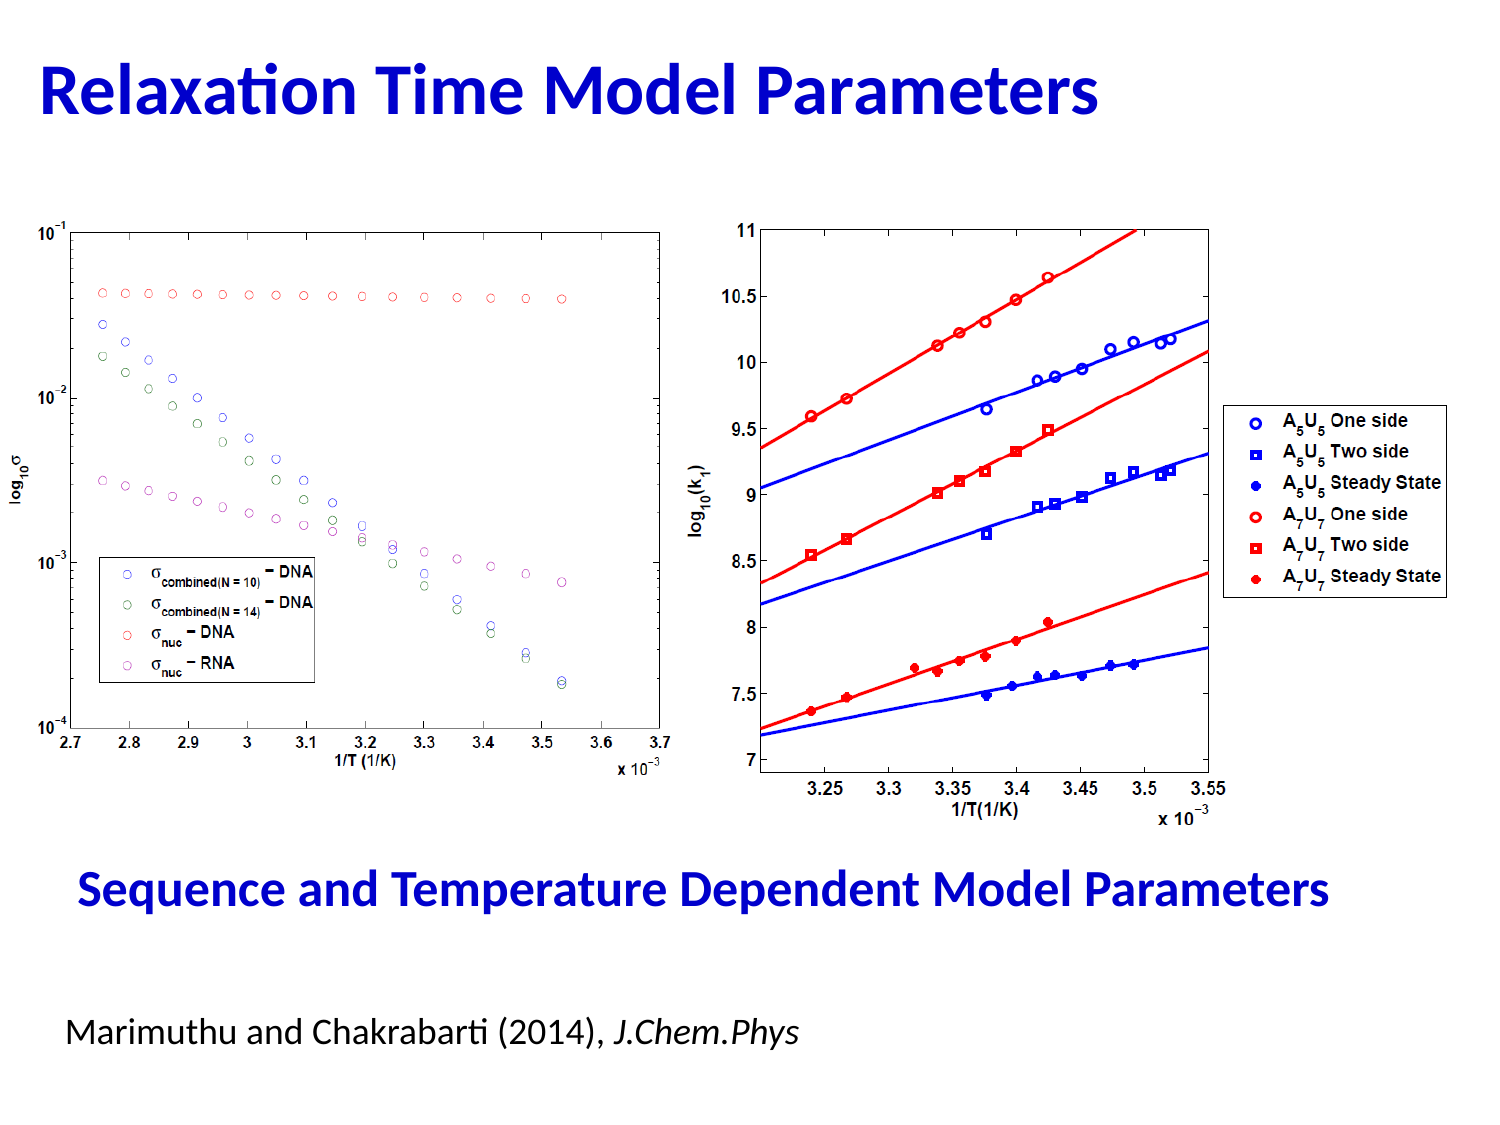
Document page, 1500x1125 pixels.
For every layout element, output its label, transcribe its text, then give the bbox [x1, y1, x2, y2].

text_box Sequence and Temperature Dependent Model Parameters [62, 846, 1375, 924]
text_box Marimuthu and Chakrabarti (2014), J.Chem.Phys [50, 999, 1125, 1105]
picture [678, 212, 1452, 826]
picture [0, 212, 676, 776]
text_box Relaxation Time Model Parameters [24, 33, 1275, 137]
